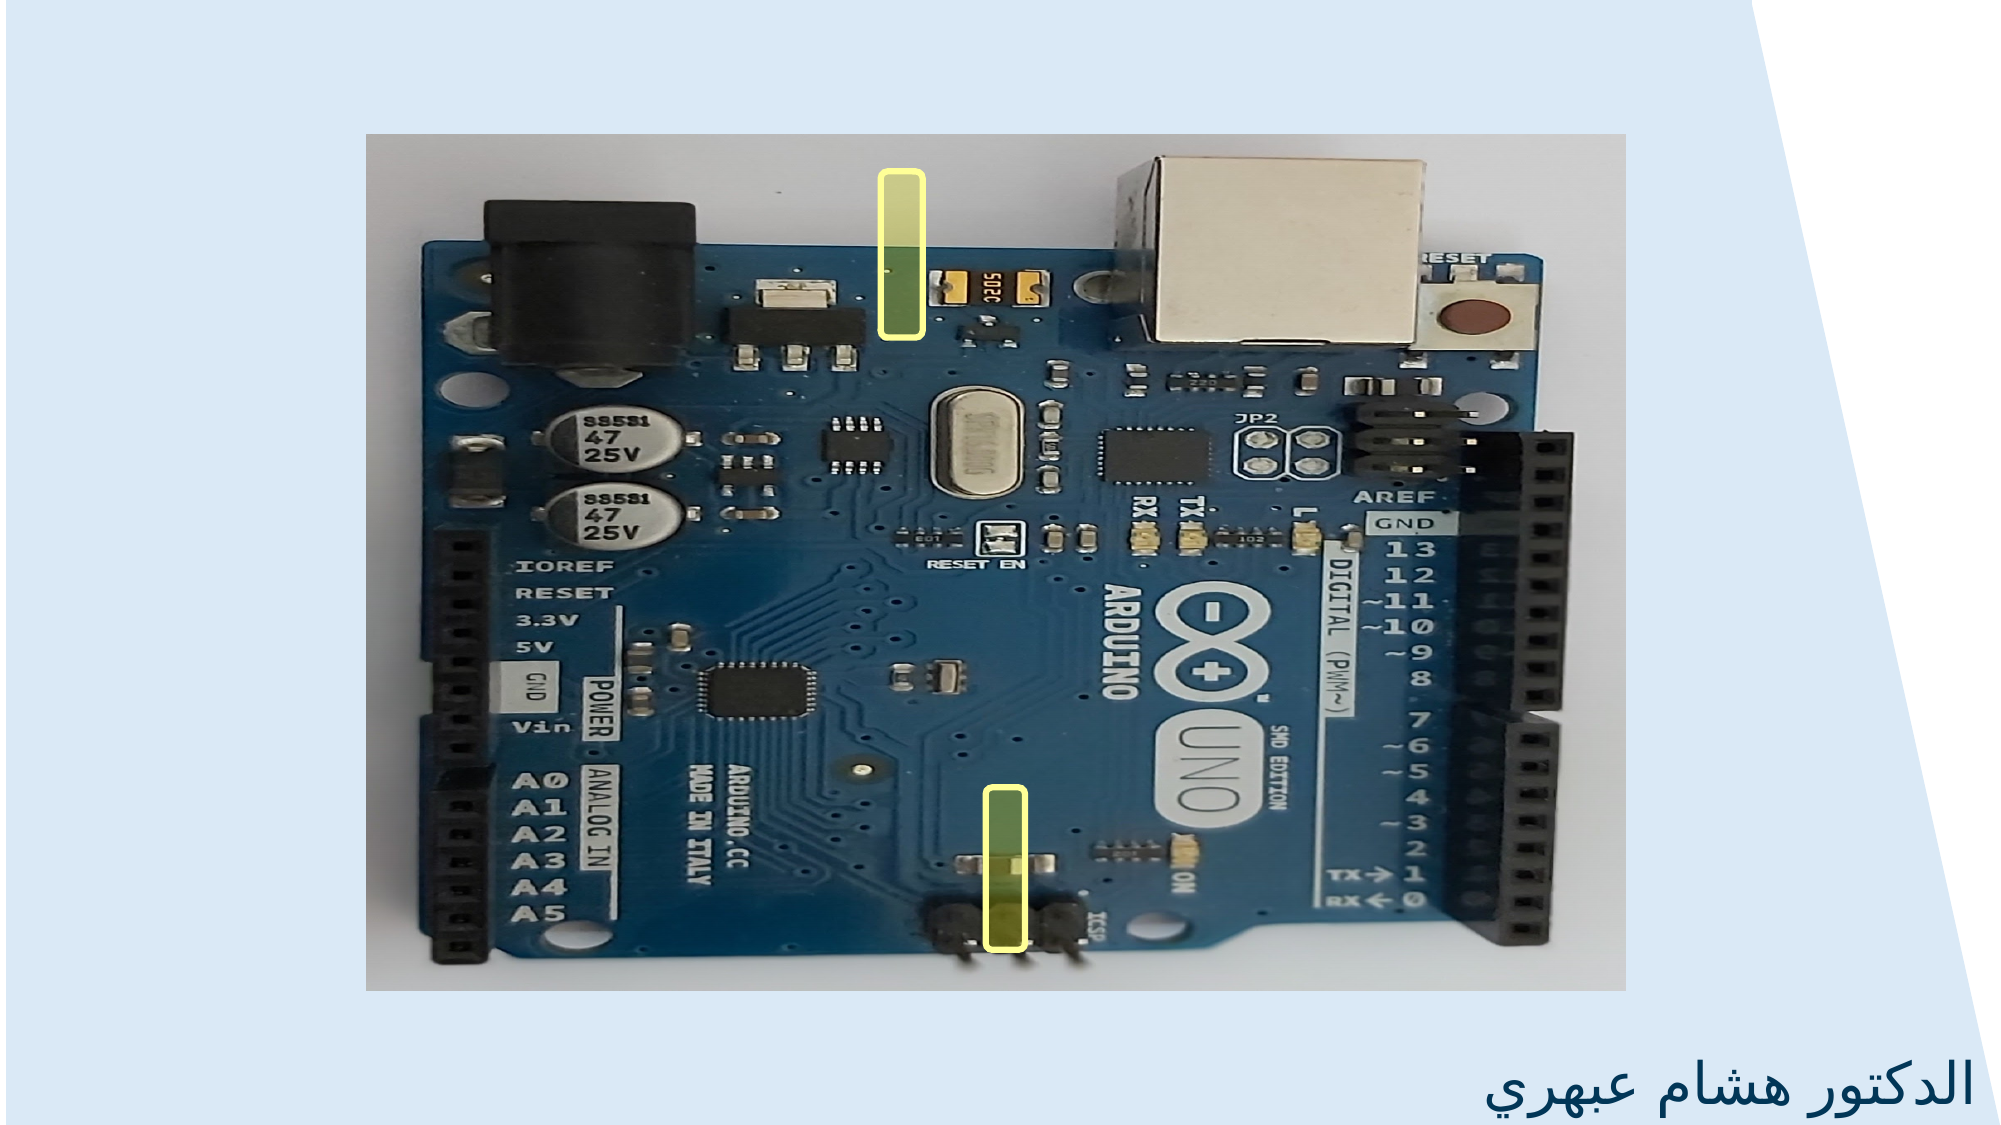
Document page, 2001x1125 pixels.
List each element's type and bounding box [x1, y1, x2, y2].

text_box [0, 0, 2000, 1125]
text_box [366, 134, 1627, 991]
